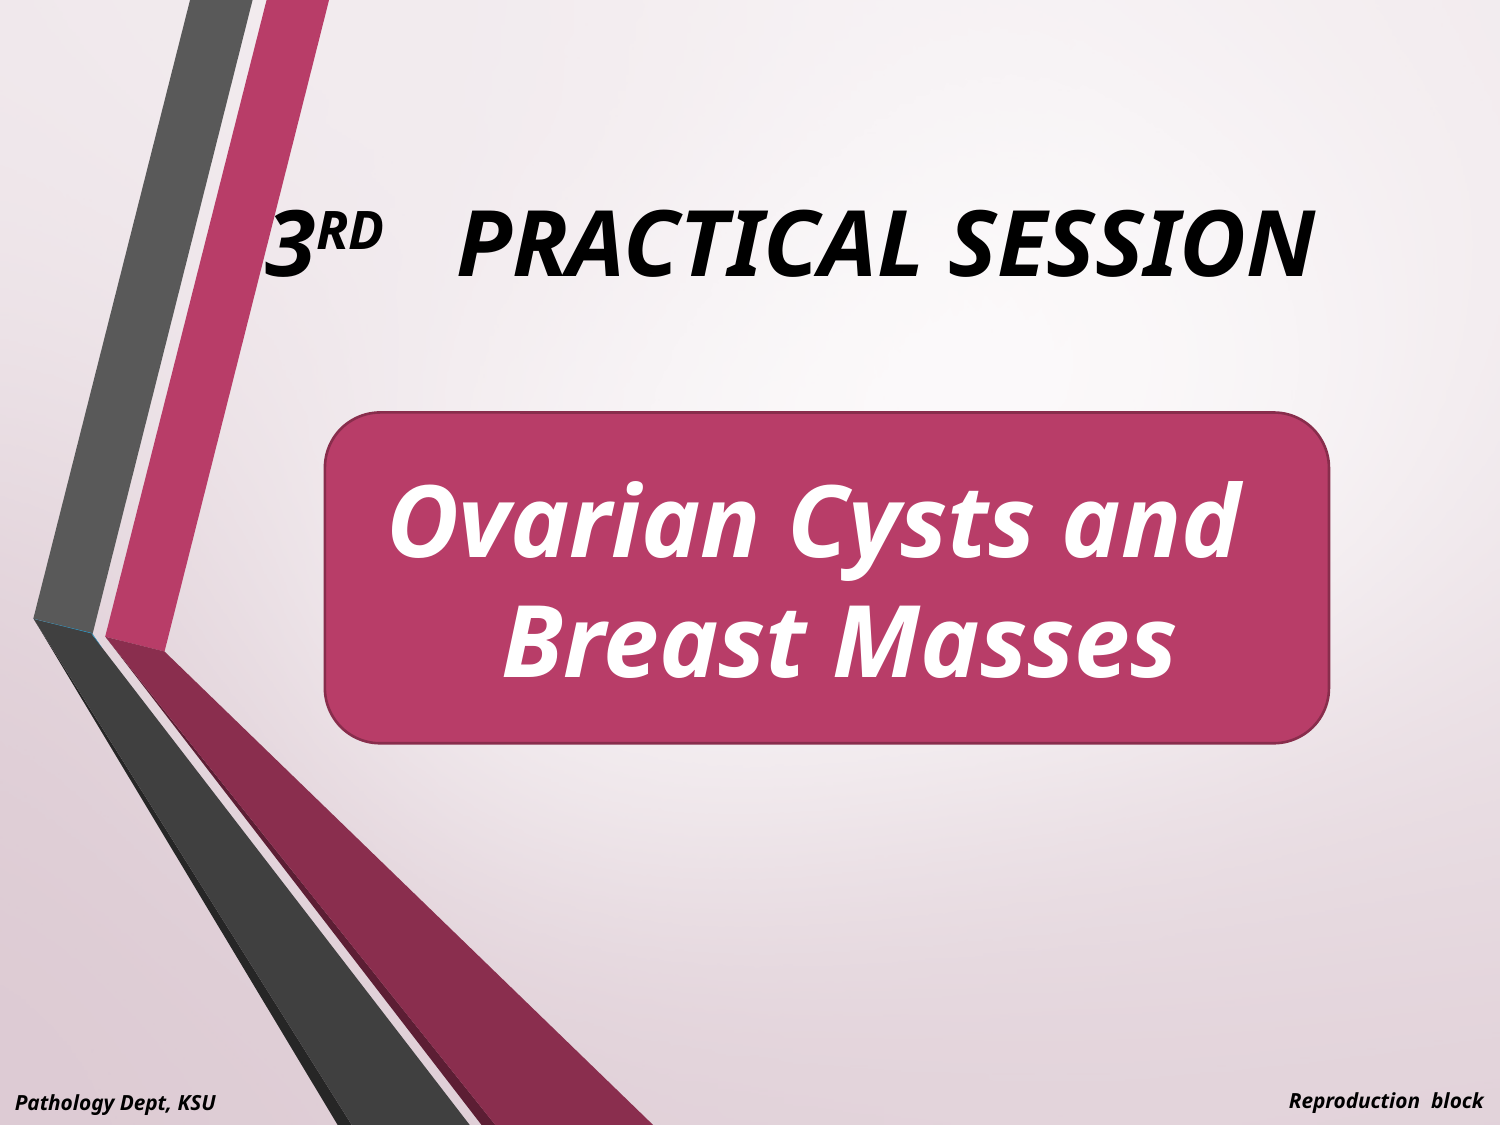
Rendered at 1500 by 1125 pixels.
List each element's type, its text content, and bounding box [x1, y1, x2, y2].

text_box Pathology Dept, KSU [0, 1082, 243, 1122]
text_box Ovarian Cysts and Breast Masses [323, 411, 1331, 745]
text_box 3rd Practical Session [218, 160, 1365, 303]
text_box Reproduction block [1244, 1080, 1499, 1121]
